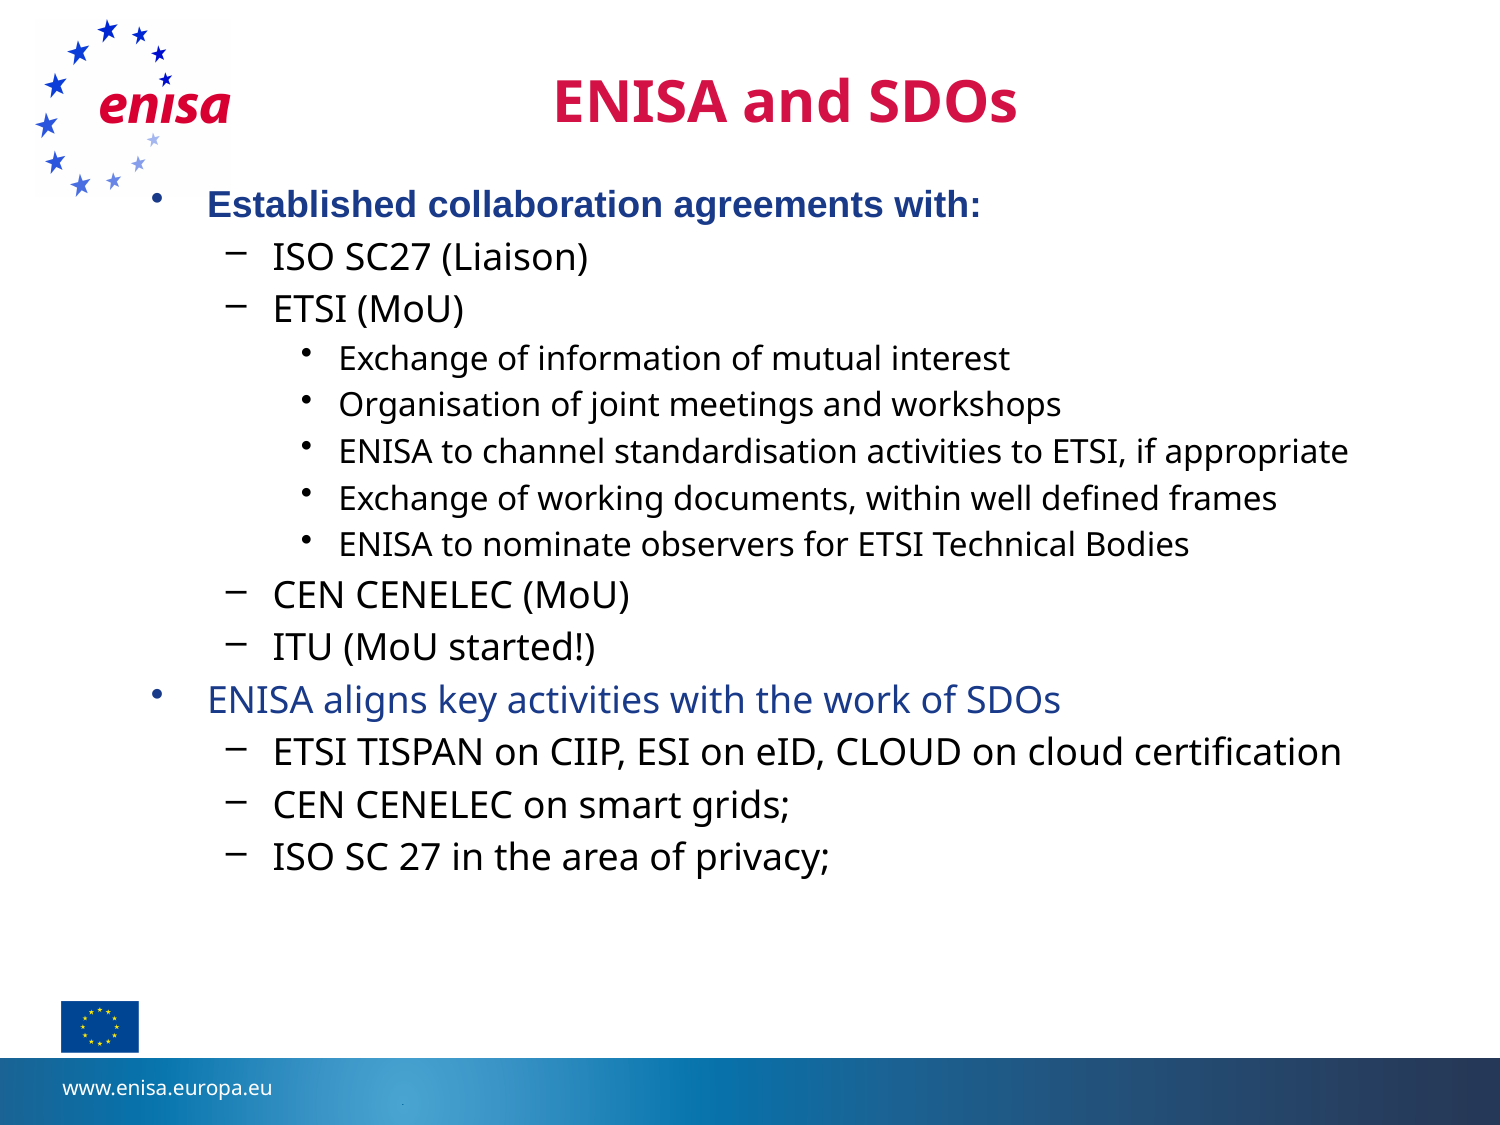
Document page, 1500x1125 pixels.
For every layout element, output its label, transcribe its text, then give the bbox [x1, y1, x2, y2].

picture [59, 999, 140, 1054]
picture [716, 1058, 1500, 1125]
title ENISA and SDOs [135, 42, 1436, 156]
list Established collaboration agreements with: ISO SC27 (Liaison) ETSI (MoU) Exchange of information of mutual interest Organisation of joint meetings and workshops ENISA to channel standardisation activities to ETSI, if appropriate Exchange of working documents, within well defined frames ENISA to nominate observers for ETSI Technical Bodies CEN CENELEC (MoU) ITU (MoU started!) ENISA aligns key activities with the work of SDOs ETSI TISPAN on CIIP, ESI on eID, CLOUD on cloud certification CEN CENELEC on smart grids; ISO SC 27 in the area of privacy; [135, 172, 1436, 823]
picture [180, 1058, 669, 1125]
picture [0, 1058, 141, 1125]
picture [710, 1058, 714, 1125]
picture [35, 19, 231, 197]
